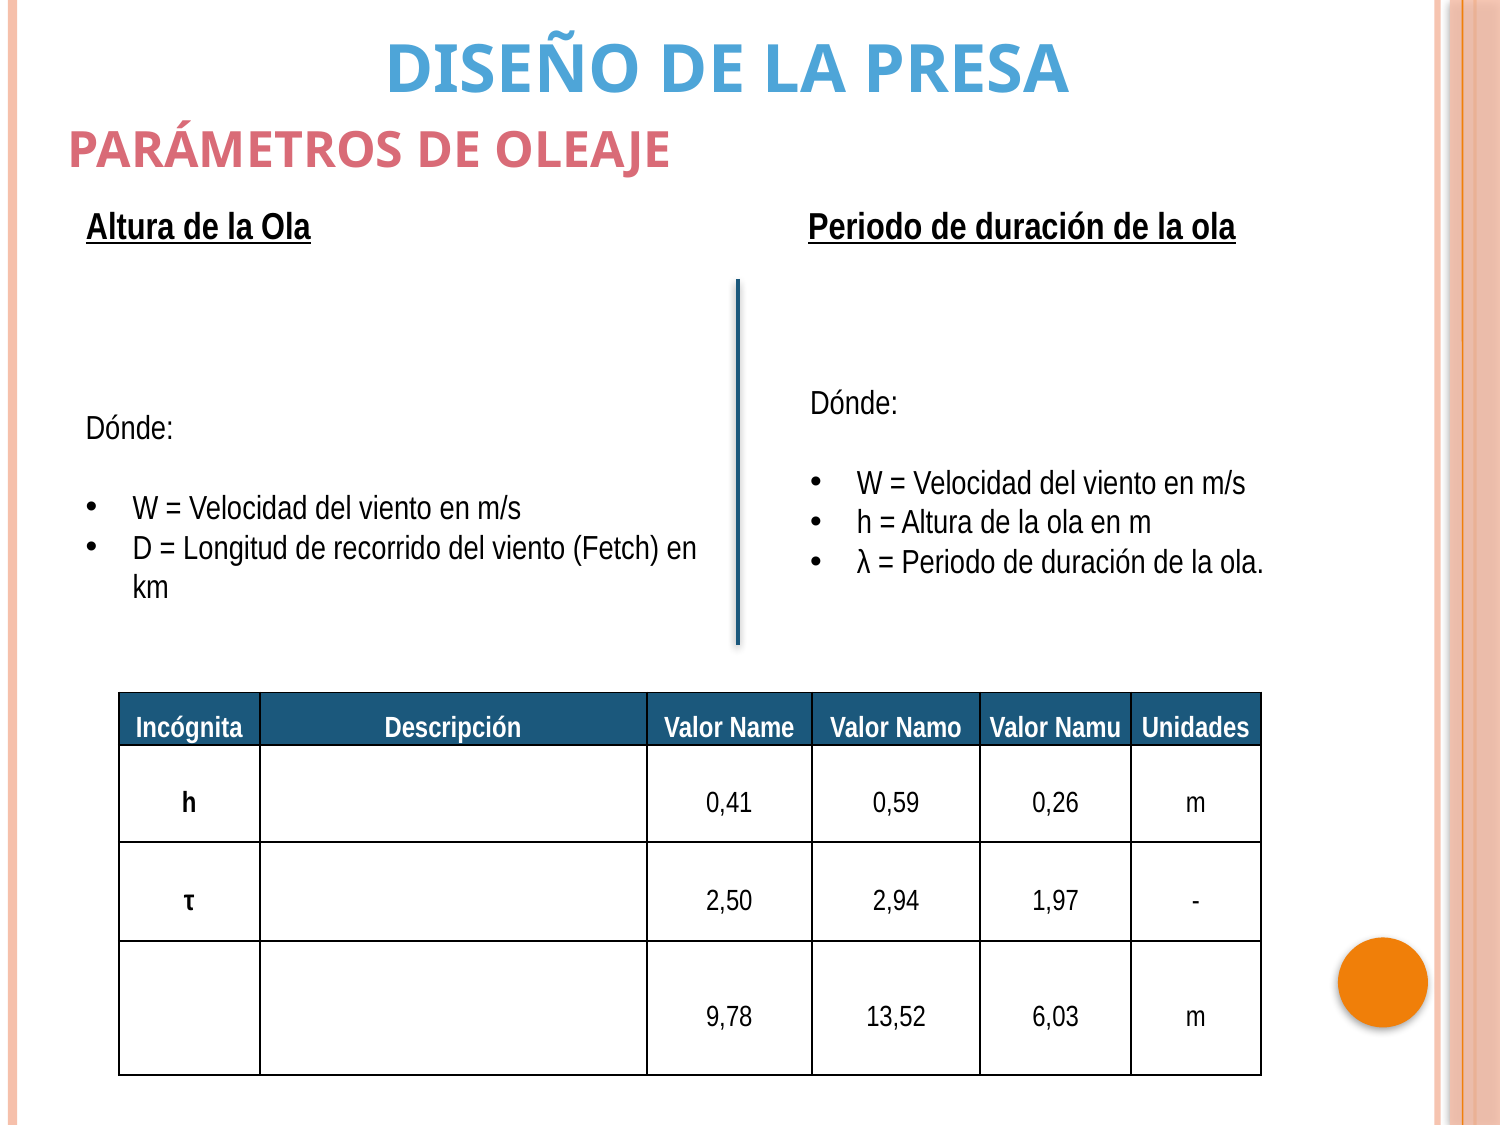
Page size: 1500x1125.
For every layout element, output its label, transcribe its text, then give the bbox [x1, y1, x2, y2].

text_box PARÁMETROS DE OLEAJE [53, 90, 1355, 185]
text_box Altura de la Ola [70, 194, 491, 255]
text_box DISEÑO DE LA PRESA [76, 19, 1378, 113]
text_box Periodo de duración de la ola [793, 194, 1317, 255]
